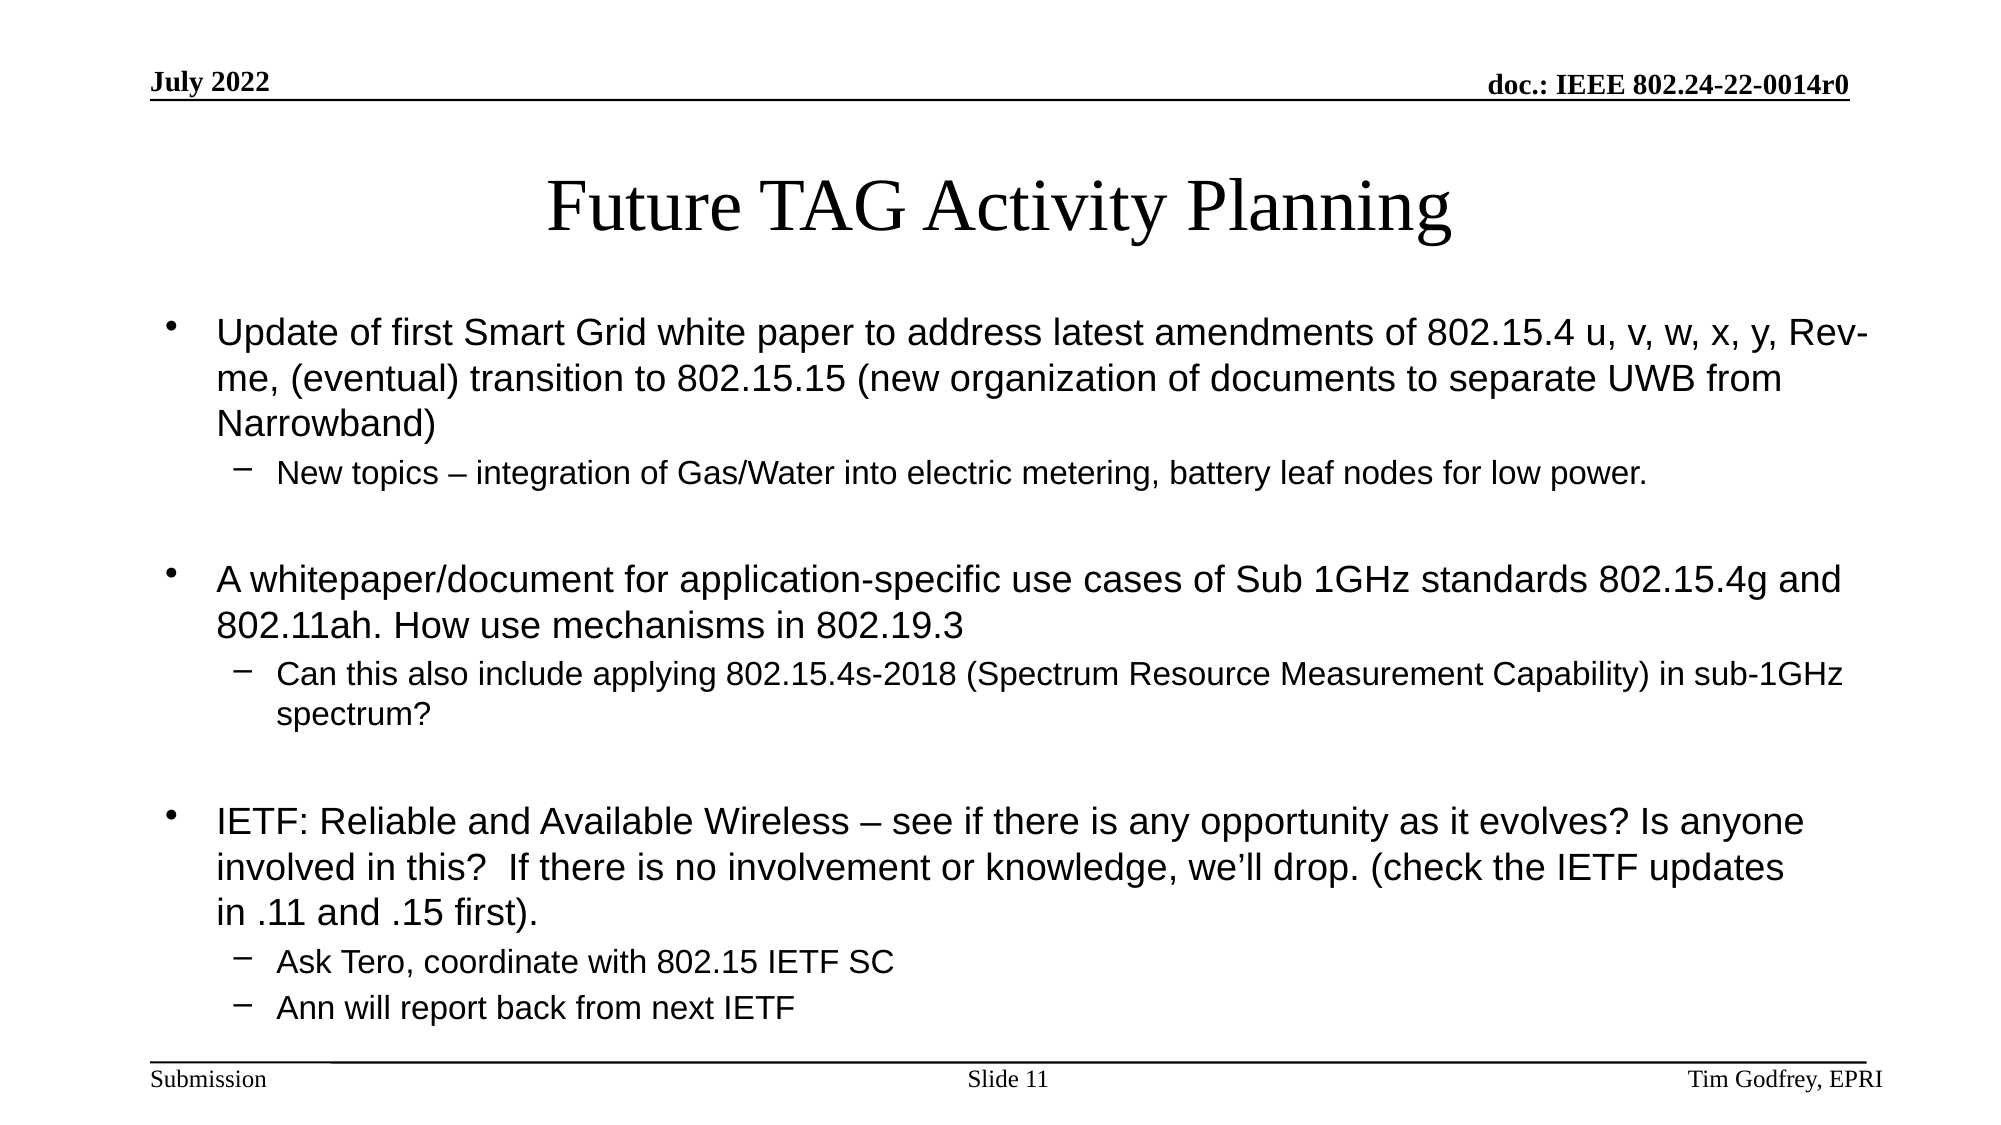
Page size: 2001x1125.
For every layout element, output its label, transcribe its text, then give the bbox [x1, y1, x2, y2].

list Update of first Smart Grid white paper to address latest amendments of 802.15.4 u, v, w, x, y, Rev-me, (eventual) transition to 802.15.15 (new organization of documents to separate UWB from Narrowband) New topics – integration of Gas/Water into electric metering, battery leaf nodes for low power. A whitepaper/document for application-specific use cases of Sub 1GHz standards 802.15.4g and 802.11ah. How use mechanisms in 802.19.3 Can this also include applying 802.15.4s-2018 (Spectrum Resource Measurement Capability) in sub-1GHz spectrum? IETF: Reliable and Available Wireless – see if there is any opportunity as it evolves? Is anyone involved in this? If there is no involvement or knowledge, we’ll drop. (check the IETF updates in .11 and .15 first). Ask Tero, coordinate with 802.15 IETF SC Ann will report back from next IETF [150, 299, 1900, 1038]
footer Tim Godfrey, EPRI [1200, 1062, 1884, 1108]
slide_number Slide 11 [966, 1062, 1051, 1093]
title Future TAG Activity Planning [150, 112, 1850, 288]
